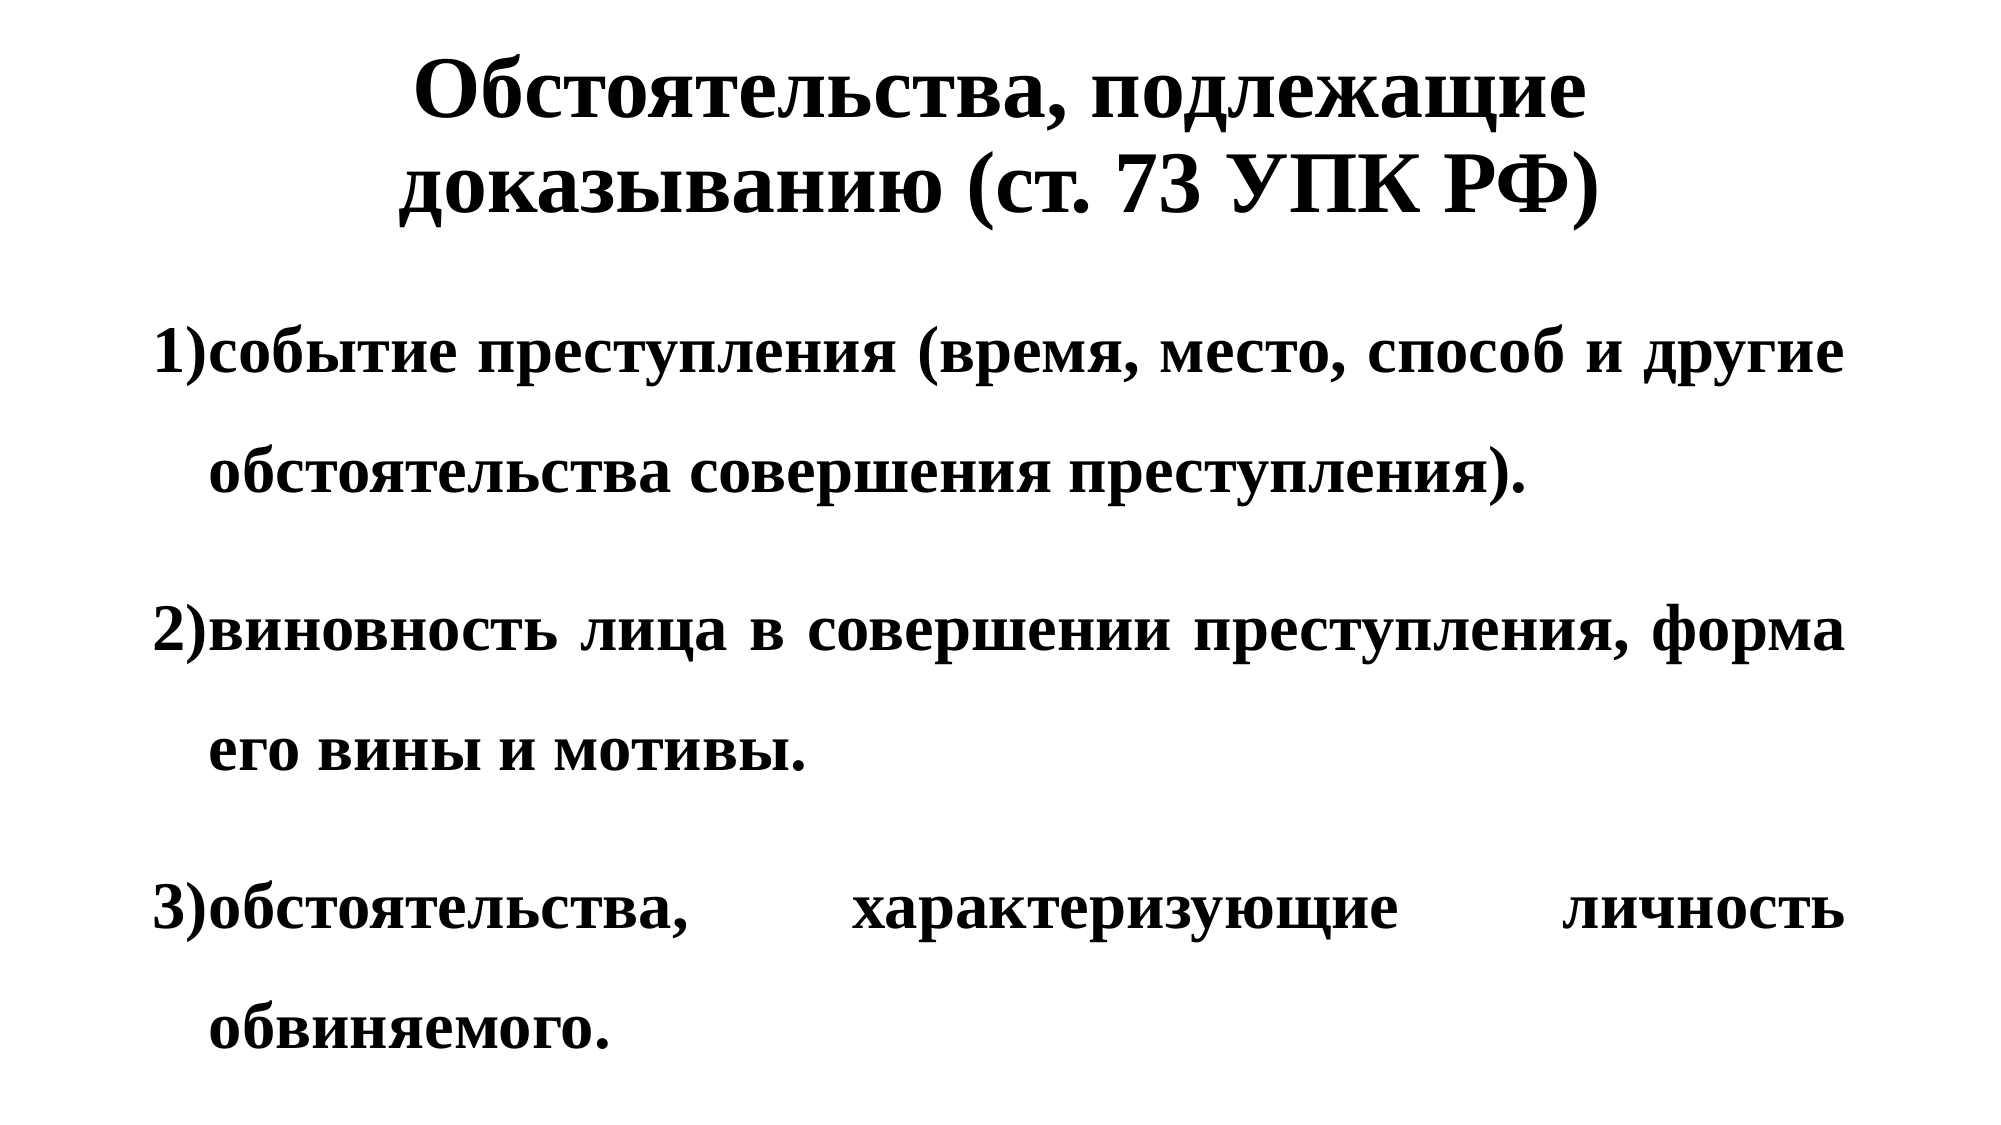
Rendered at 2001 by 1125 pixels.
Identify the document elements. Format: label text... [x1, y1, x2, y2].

list событие преступления (время, место, способ и другие обстоятельства совершения преступления). виновность лица в совершении преступления, форма его вины и мотивы. обстоятельства, характеризующие личность обвиняемого. [137, 258, 1863, 1073]
title Обстоятельства, подлежащие доказыванию (ст. 73 УПК РФ) [137, 33, 1863, 240]
